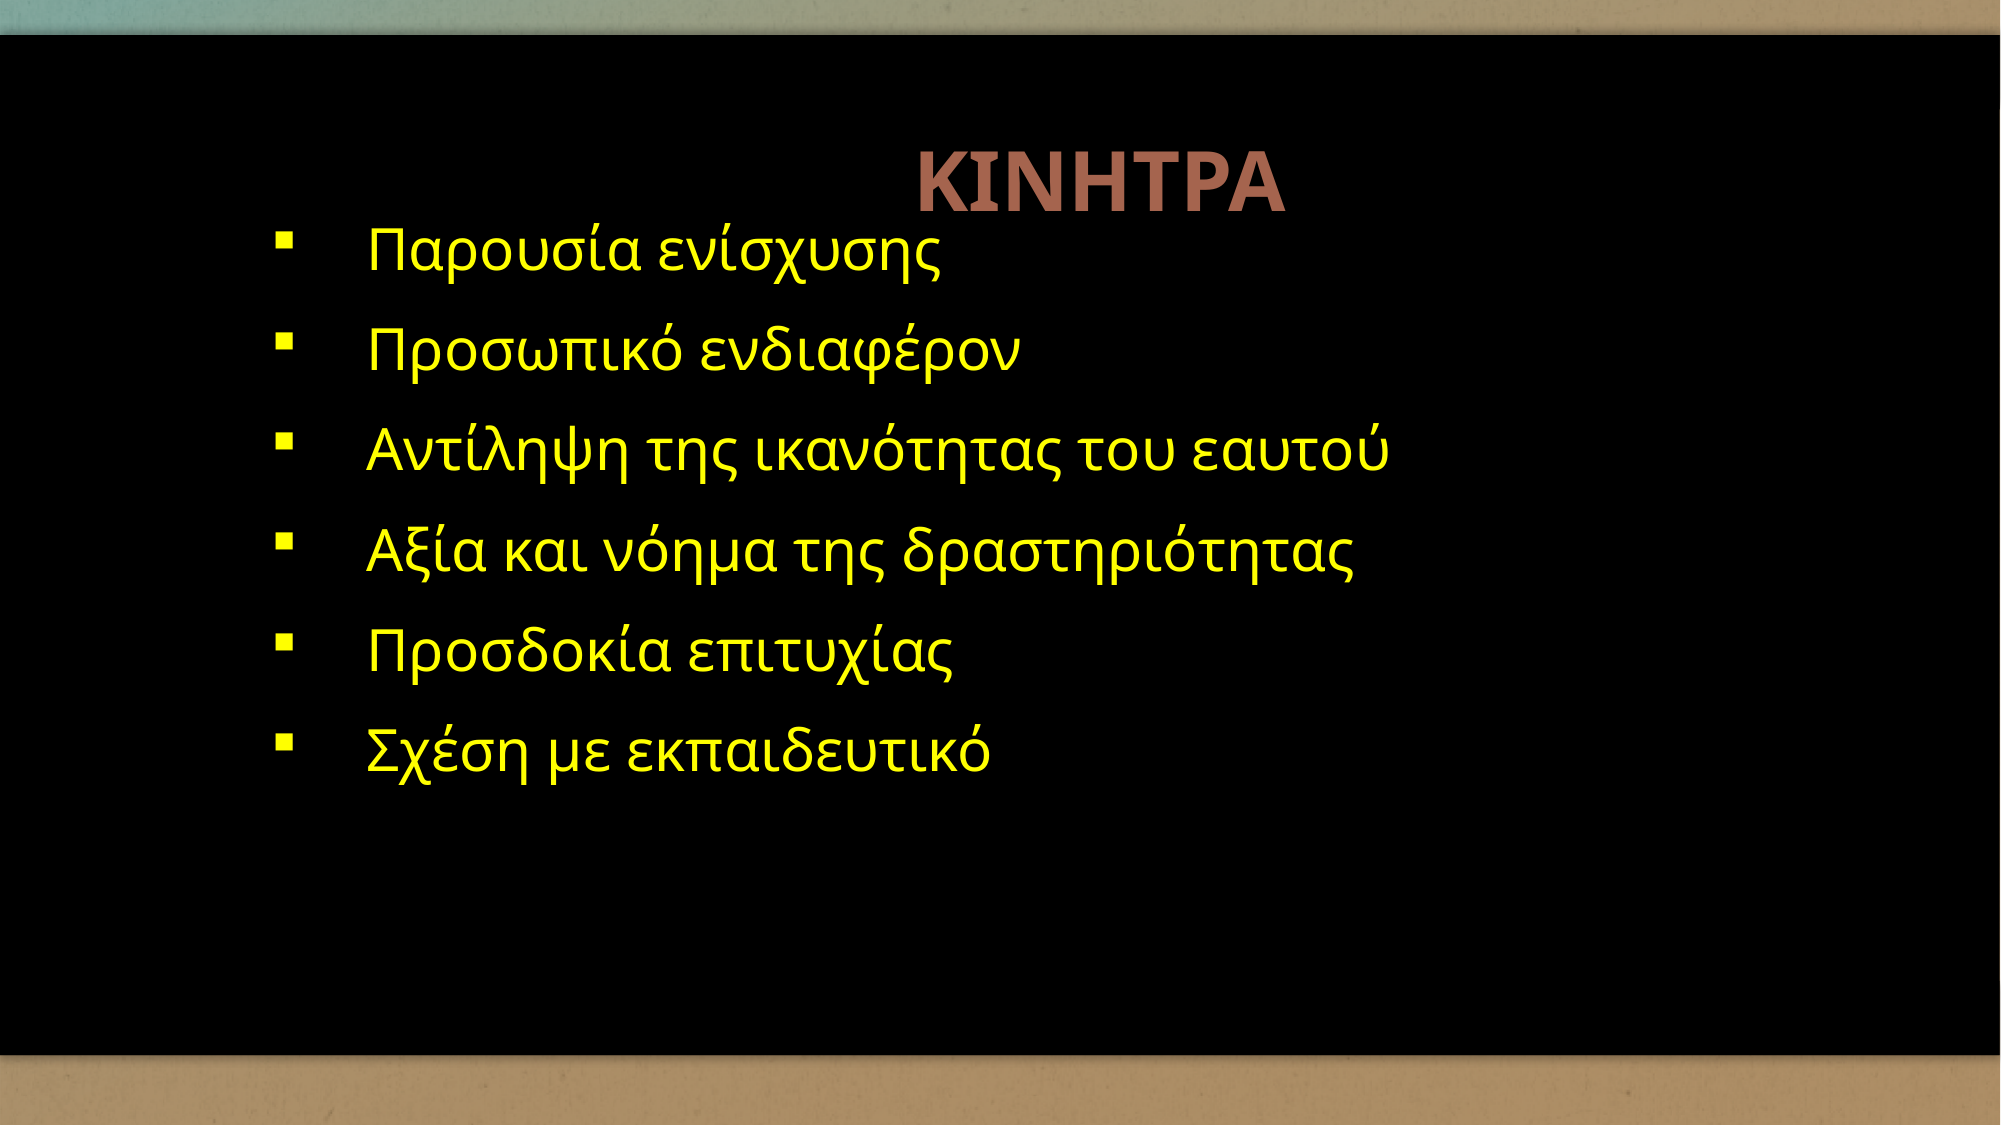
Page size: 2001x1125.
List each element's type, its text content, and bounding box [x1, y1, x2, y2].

list Παρουσία ενίσχυσης Προσωπικό ενδιαφέρον Αντίληψη της ικανότητας του εαυτού Αξία και νόημα της δραστηριότητας Προσδοκία επιτυχίας Σχέση με εκπαιδευτικό [255, 212, 1956, 1075]
title ΚΙΝΗΤΡΑ [249, 50, 1950, 238]
picture [0, 0, 2001, 1125]
